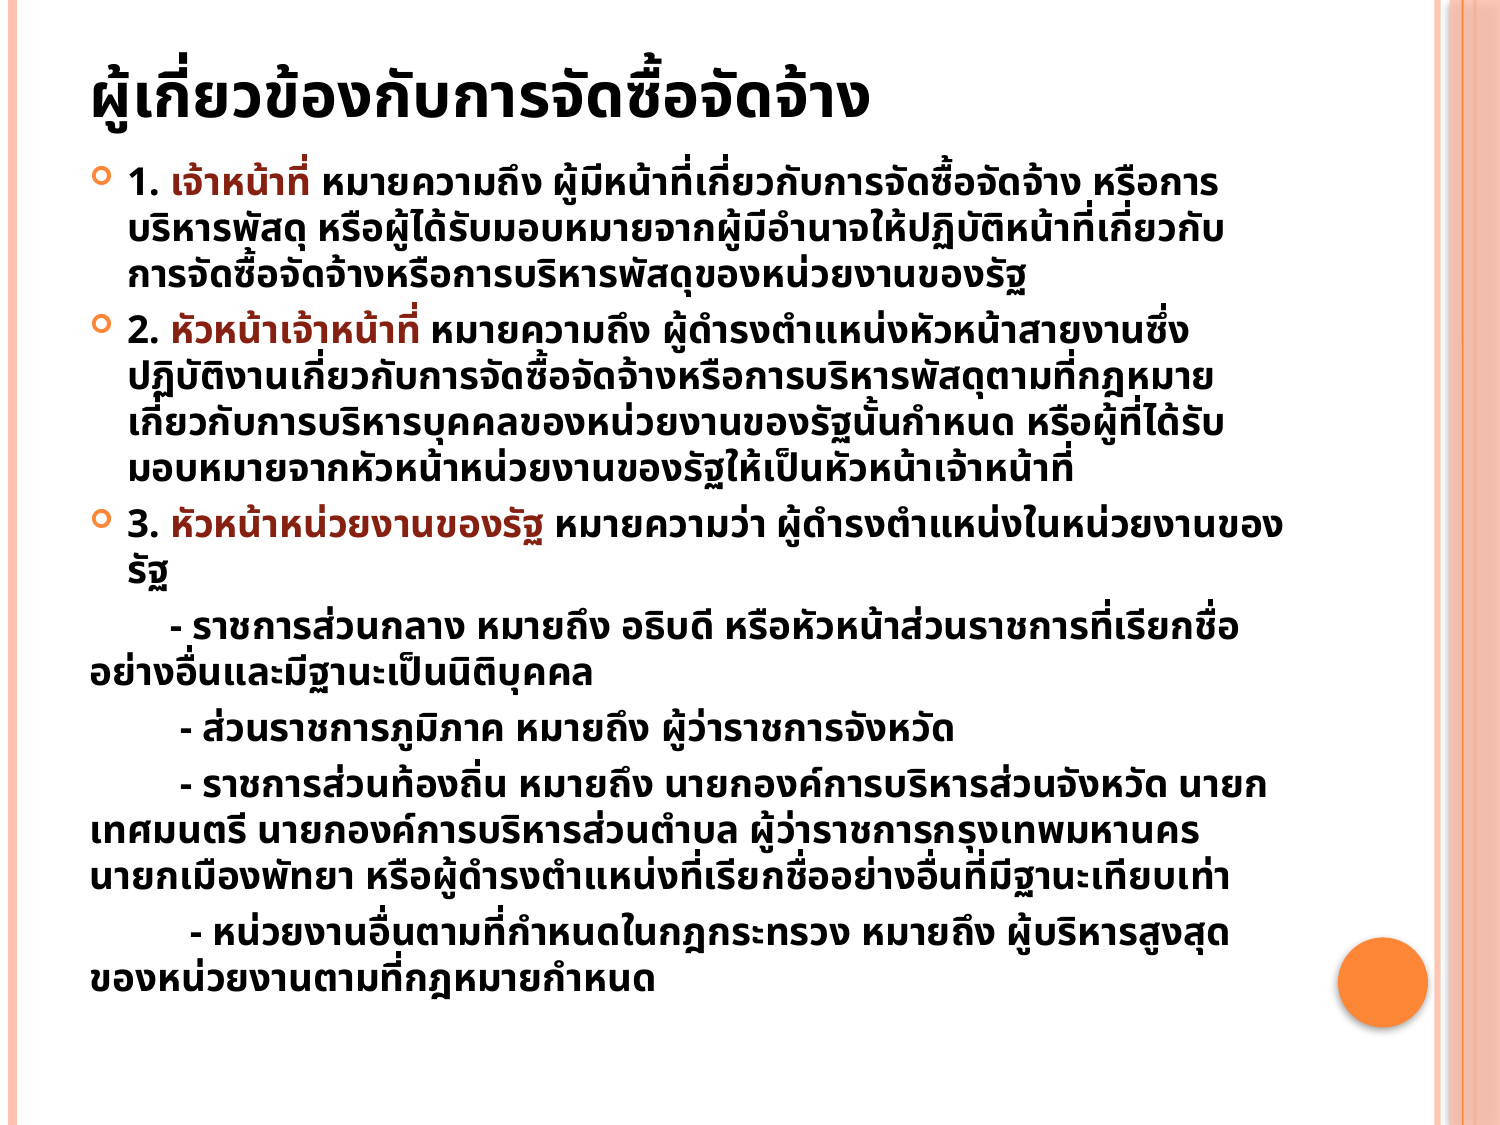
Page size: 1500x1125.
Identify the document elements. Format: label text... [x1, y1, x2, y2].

title ผู้เกี่ยวข้องกับการจัดซื้อจัดจ้าง [75, 45, 1300, 138]
list 1. เจ้าหน้าที่ หมายความถึง ผู้มีหน้าที่เกี่ยวกับการจัดซื้อจัดจ้าง หรือการบริหารพัสดุ หรือผู้ได้รับมอบหมายจากผู้มีอำนาจให้ปฏิบัติหน้าที่เกี่ยวกับการจัดซื้อจัดจ้างหรือการบริหารพัสดุของหน่วยงานของรัฐ 2. หัวหน้าเจ้าหน้าที่ หมายความถึง ผู้ดำรงตำแหน่งหัวหน้าสายงานซึ่งปฏิบัติงานเกี่ยวกับการจัดซื้อจัดจ้างหรือการบริหารพัสดุตามที่กฎหมายเกี่ยวกับการบริหารบุคคลของหน่วยงานของรัฐนั้นกำหนด หรือผู้ที่ได้รับมอบหมายจากหัวหน้าหน่วยงานของรัฐให้เป็นหัวหน้าเจ้าหน้าที่ 3. หัวหน้าหน่วยงานของรัฐ หมายความว่า ผู้ดำรงตำแหน่งในหน่วยงานของรัฐ - ราชการส่วนกลาง หมายถึง อธิบดี หรือหัวหน้าส่วนราชการที่เรียกชื่ออย่างอื่นและมีฐานะเป็นนิติบุคคล - ส่วนราชการภูมิภาค หมายถึง ผู้ว่าราชการจังหวัด - ราชการส่วนท้องถิ่น หมายถึง นายกองค์การบริหารส่วนจังหวัด นายกเทศมนตรี นายกองค์การบริหารส่วนตำบล ผู้ว่าราชการกรุงเทพมหานคร นายกเมืองพัทยา หรือผู้ดำรงตำแหน่งที่เรียกชื่ออย่างอื่นที่มีฐานะเทียบเท่า - หน่วยงานอื่นตามที่กำหนดในกฎกระทรวง หมายถึง ผู้บริหารสูงสุดของหน่วยงานตามที่กฎหมายกำหนด [75, 149, 1300, 1062]
